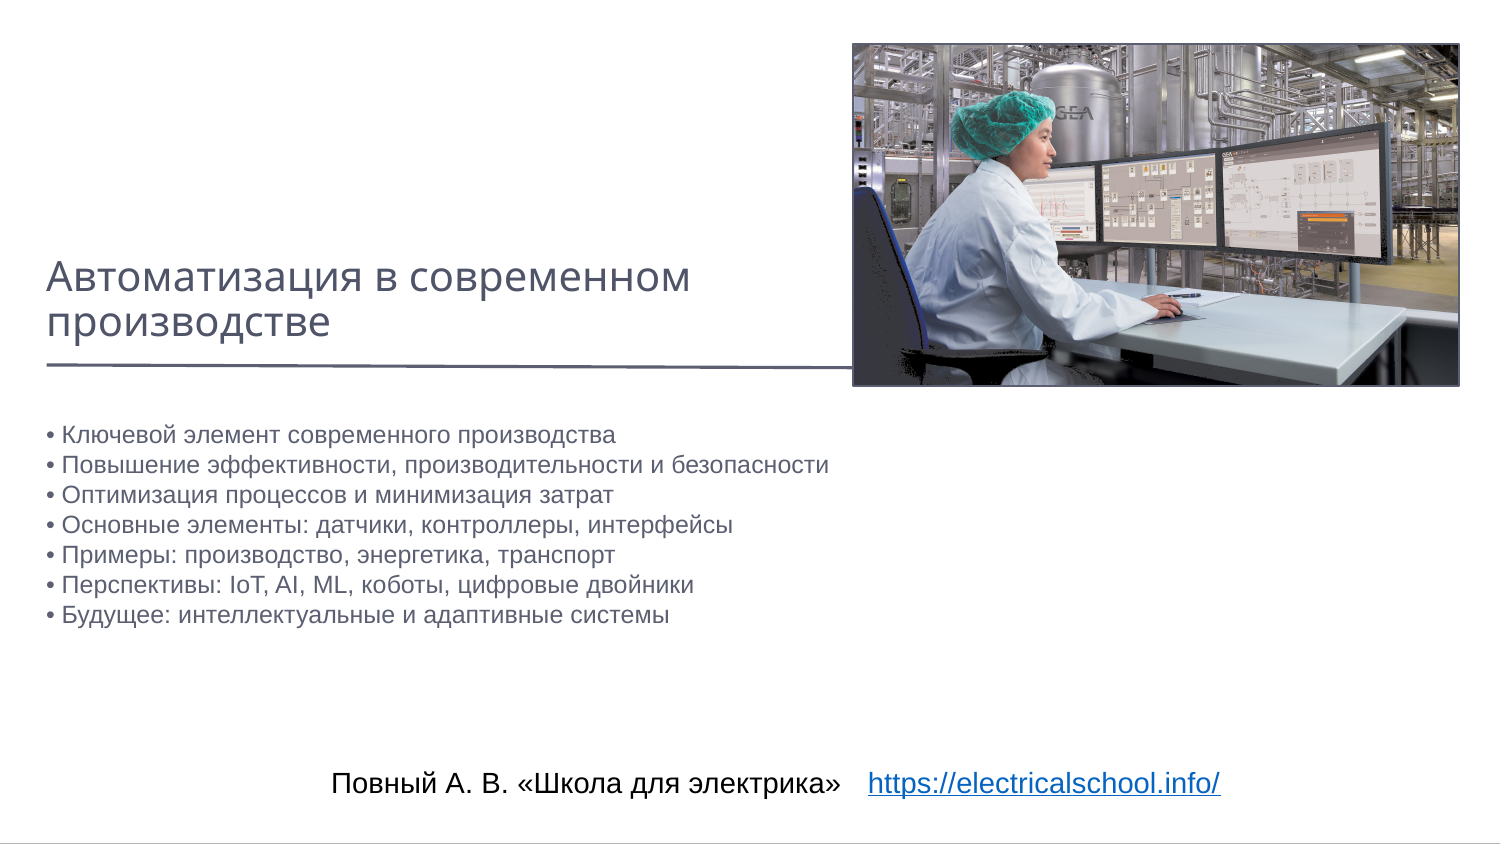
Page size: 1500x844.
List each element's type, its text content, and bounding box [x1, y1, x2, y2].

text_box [46, 364, 853, 369]
title Автоматизация в современном производстве [31, 133, 808, 361]
text_box [0, 0, 1500, 844]
text_box Повный А. В. «Школа для электрика» - https://electricalschool.info/ [316, 756, 1279, 807]
text_box • Ключевой элемент современного производства • Повышение эффективности, производительности и безопасности • Оптимизация процессов и минимизация затрат • Основные элементы: датчики, контроллеры, интерфейсы • Примеры: производство, энергетика, транспорт • Перспективы: IoT, AI, ML, коботы, цифровые двойники • Будущее: интеллектуальные и адаптивные системы [31, 411, 1479, 636]
picture [853, 44, 1458, 385]
